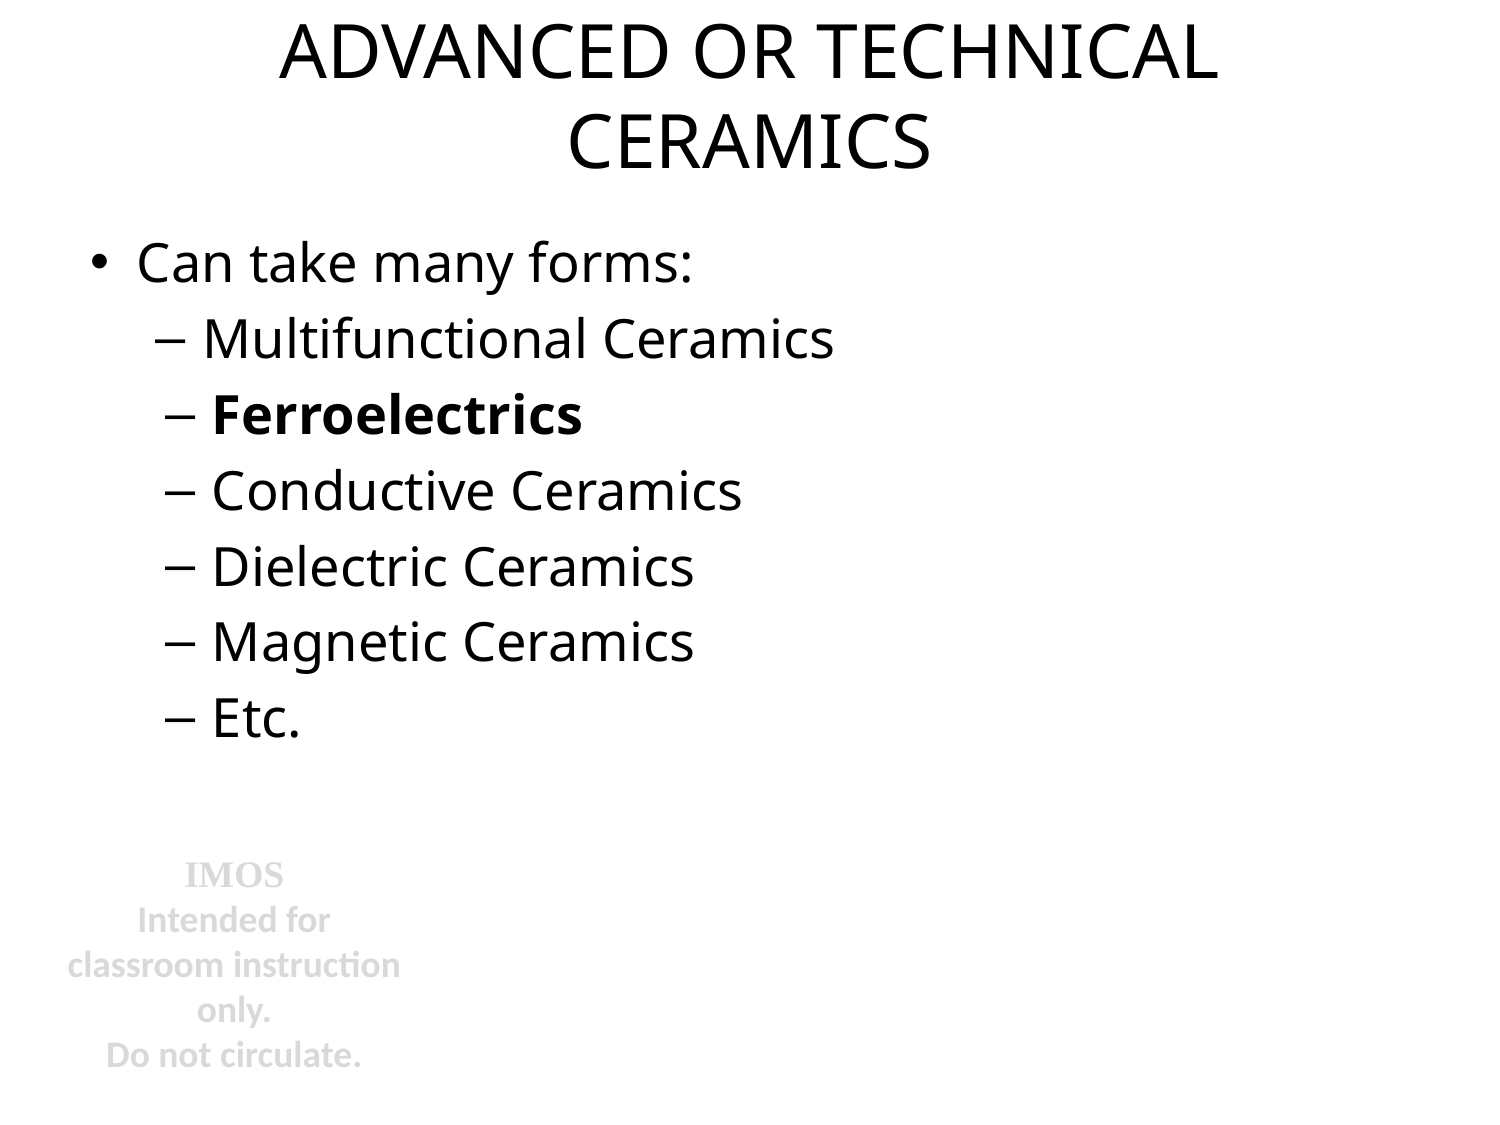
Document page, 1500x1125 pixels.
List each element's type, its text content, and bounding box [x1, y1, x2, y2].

list Can take many forms: Multifunctional Ceramics Ferroelectrics Conductive Ceramics Dielectric Ceramics Magnetic Ceramics Etc. [75, 221, 1425, 964]
text_box IMOS Intended for classroom instruction only. Do not circulate. [43, 842, 425, 1083]
title Advanced or technical ceramics [75, 0, 1425, 188]
